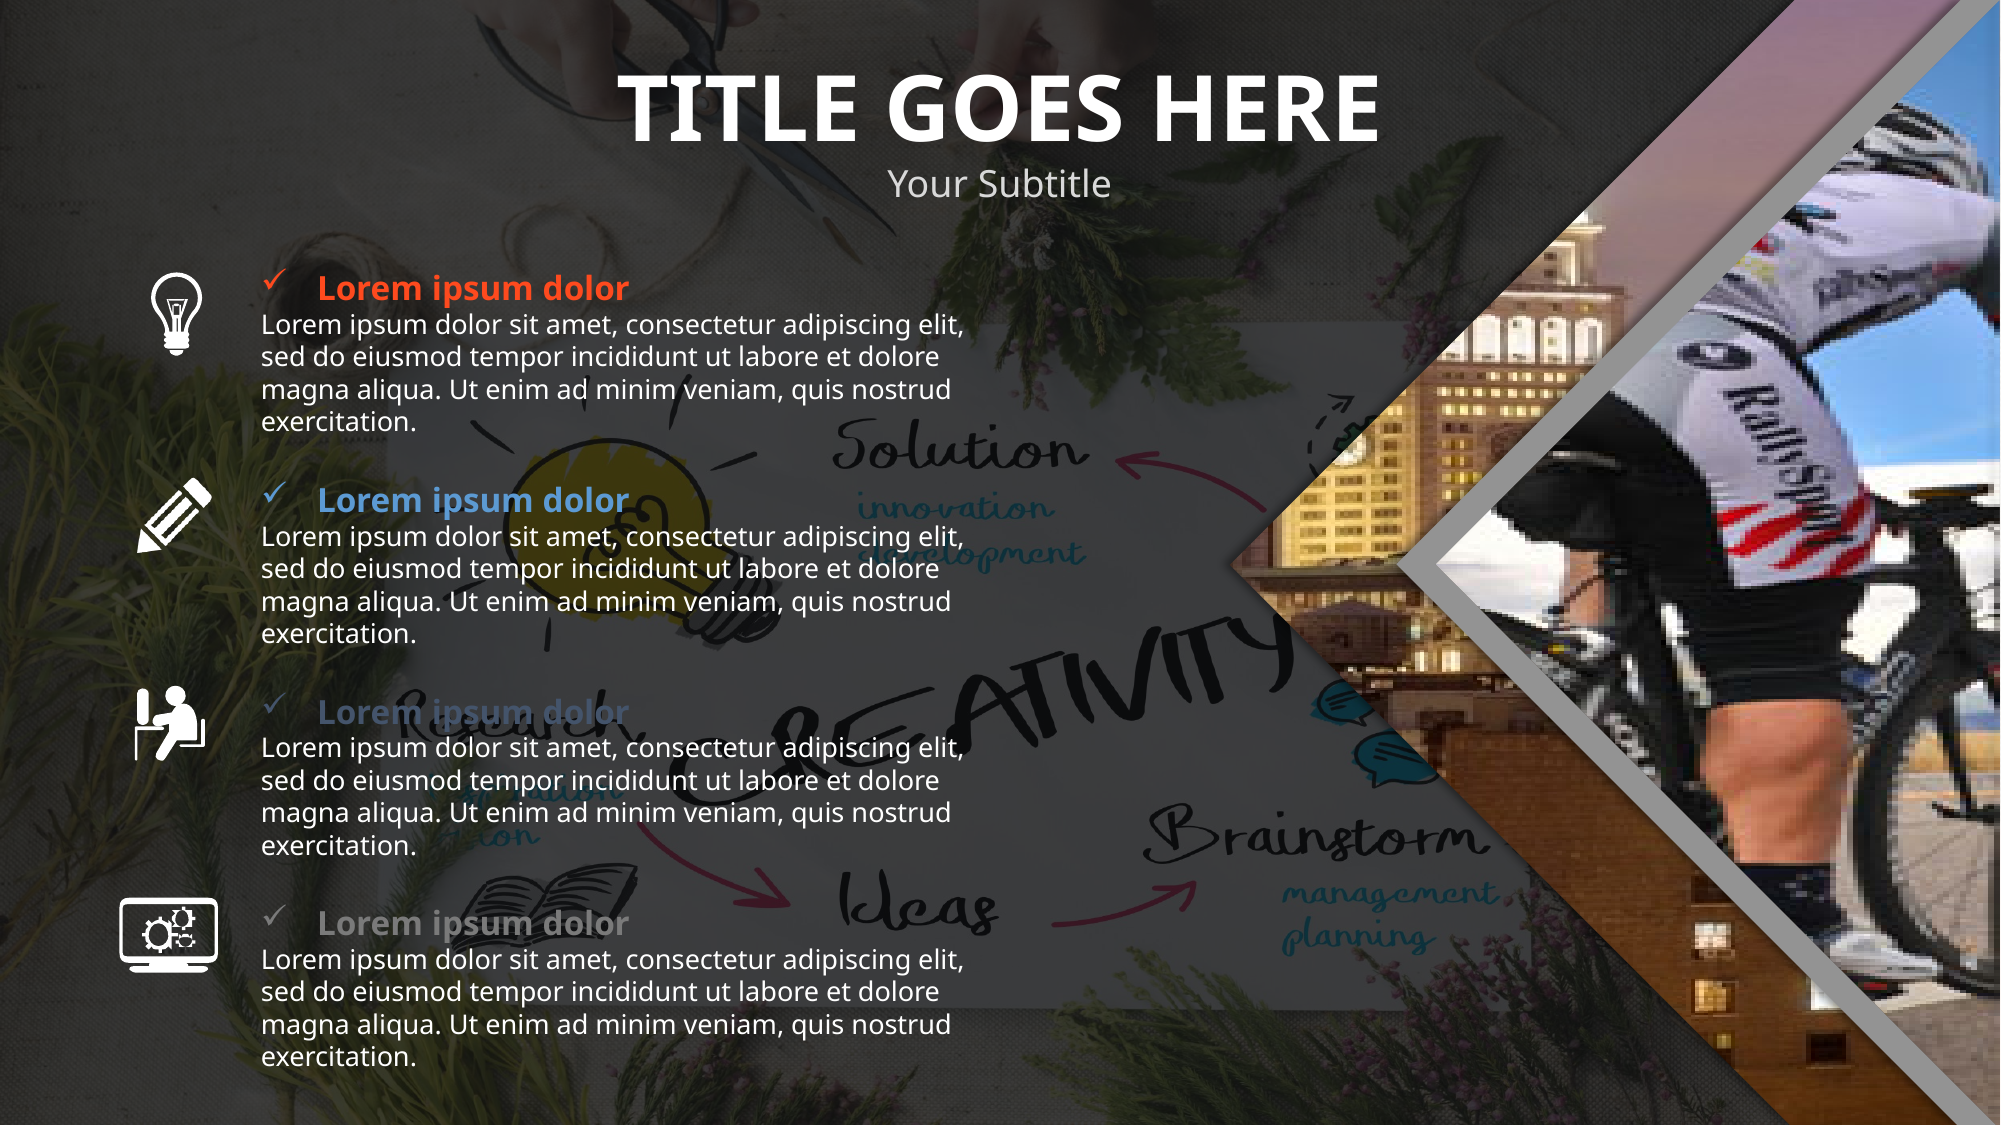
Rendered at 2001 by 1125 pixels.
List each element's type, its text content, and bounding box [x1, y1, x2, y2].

text_box [1228, 0, 1943, 1125]
text_box TITLE GOES HERE Your Subtitle [548, 42, 1452, 212]
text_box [119, 897, 218, 973]
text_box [134, 685, 205, 761]
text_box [151, 272, 203, 356]
text_box Lorem ipsum dolor Lorem ipsum dolor sit amet, consectetur adipiscing elit, sed do eiusmod tempor incididunt ut labore et dolore magna aliqua. Ut enim ad minim veniam, quis nostrud exercitation. [250, 474, 983, 655]
text_box Lorem ipsum dolor Lorem ipsum dolor sit amet, consectetur adipiscing elit, sed do eiusmod tempor incididunt ut labore et dolore magna aliqua. Ut enim ad minim veniam, quis nostrud exercitation. [250, 262, 983, 442]
text_box [1440, 19, 1986, 1110]
picture [136, 477, 212, 553]
text_box [1394, 0, 2000, 1125]
text_box Lorem ipsum dolor Lorem ipsum dolor sit amet, consectetur adipiscing elit, sed do eiusmod tempor incididunt ut labore et dolore magna aliqua. Ut enim ad minim veniam, quis nostrud exercitation. [250, 685, 983, 866]
text_box Lorem ipsum dolor Lorem ipsum dolor sit amet, consectetur adipiscing elit, sed do eiusmod tempor incididunt ut labore et dolore magna aliqua. Ut enim ad minim veniam, quis nostrud exercitation. [250, 897, 983, 1078]
